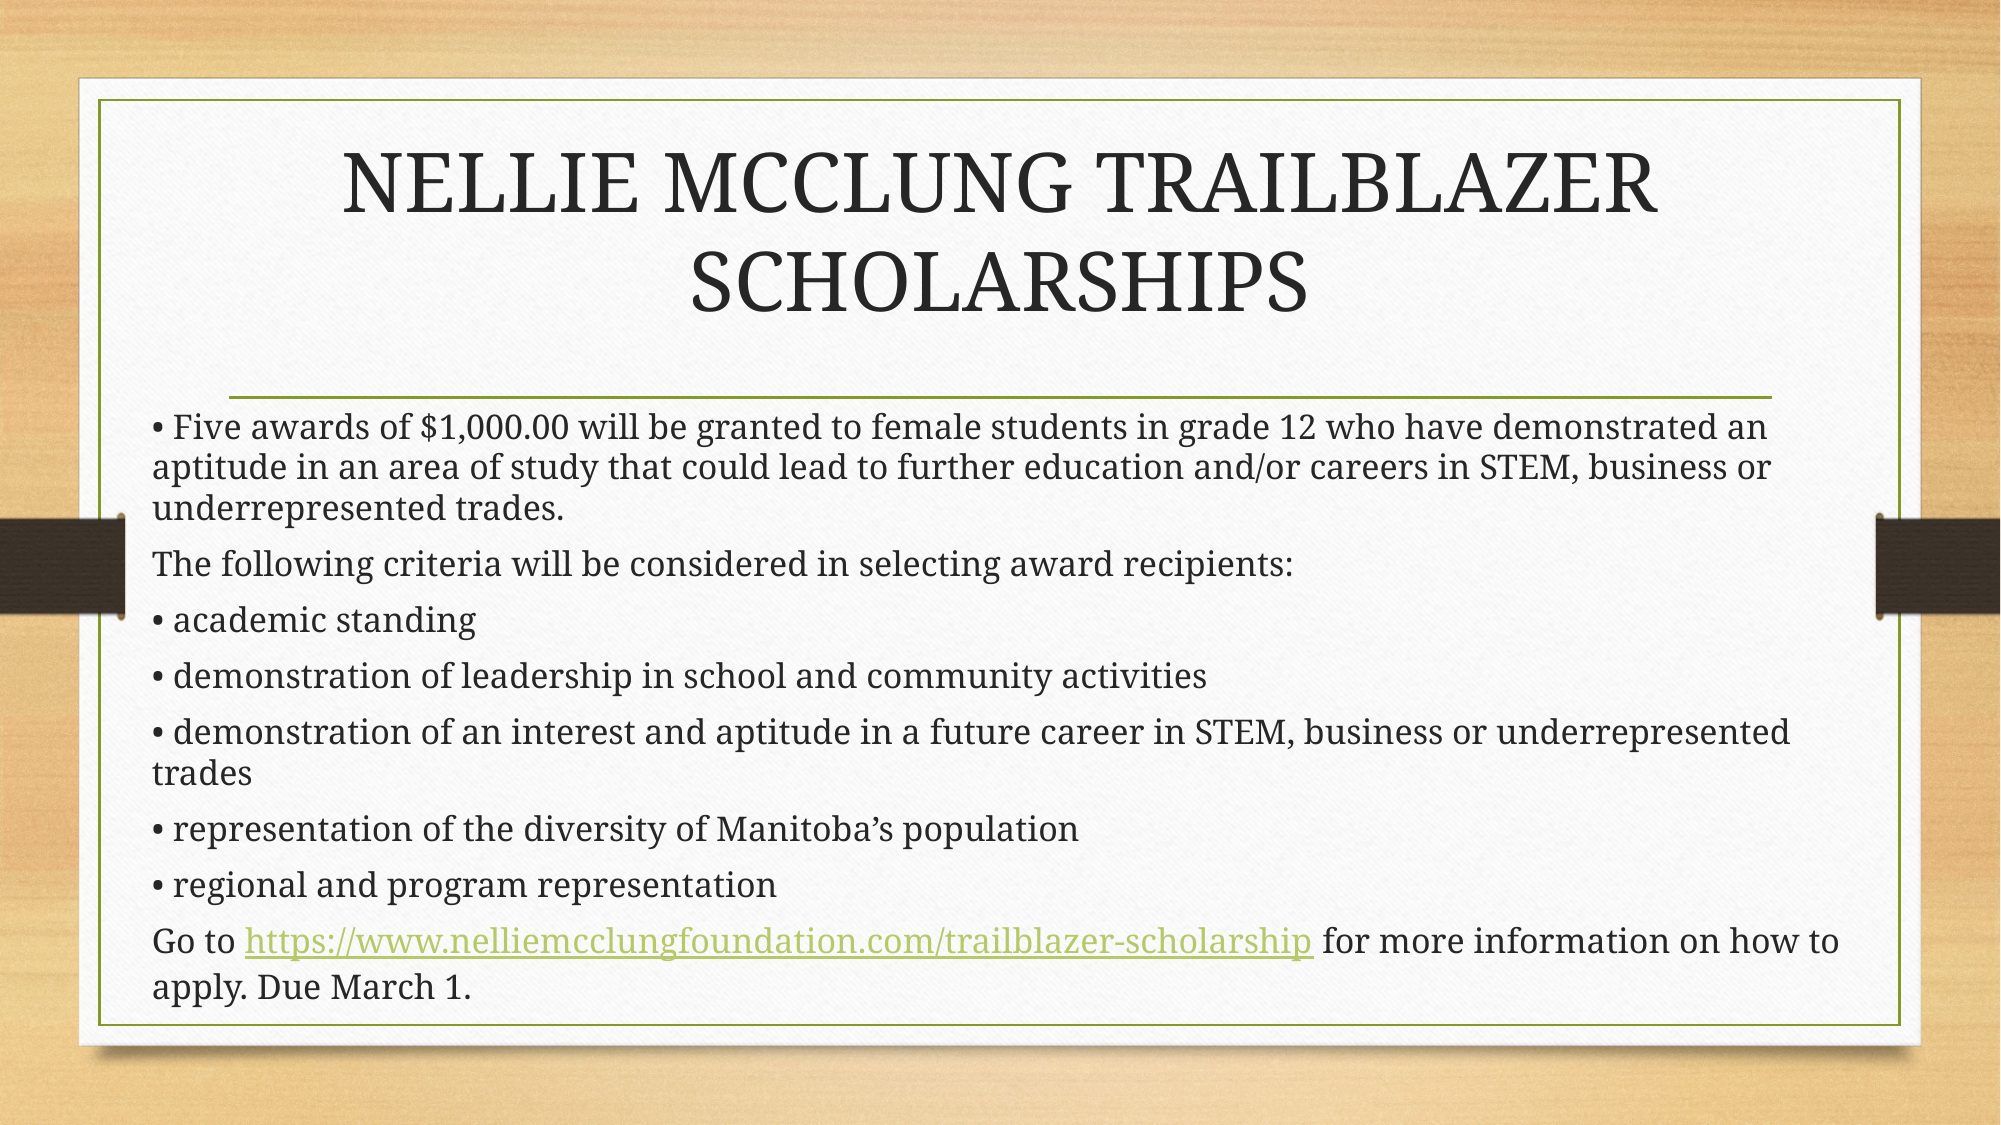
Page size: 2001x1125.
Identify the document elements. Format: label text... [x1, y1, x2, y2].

picture [0, 0, 2001, 1125]
title NELLIE MCCLUNG TRAILBLAZER SCHOLARSHIPS [212, 122, 1788, 336]
list • Five awards of $1,000.00 will be granted to female students in grade 12 who have demonstrated an aptitude in an area of study that could lead to further education and/or careers in STEM, business or underrepresented trades. The following criteria will be considered in selecting award recipients: • academic standing • demonstration of leadership in school and community activities • demonstration of an interest and aptitude in a future career in STEM, business or underrepresented trades • representation of the diversity of Manitoba’s population • regional and program representation Go to https://www.nelliemcclungfoundation.com/trailblazer-scholarship for more information on how to apply. Due March 1. [136, 397, 1881, 1020]
